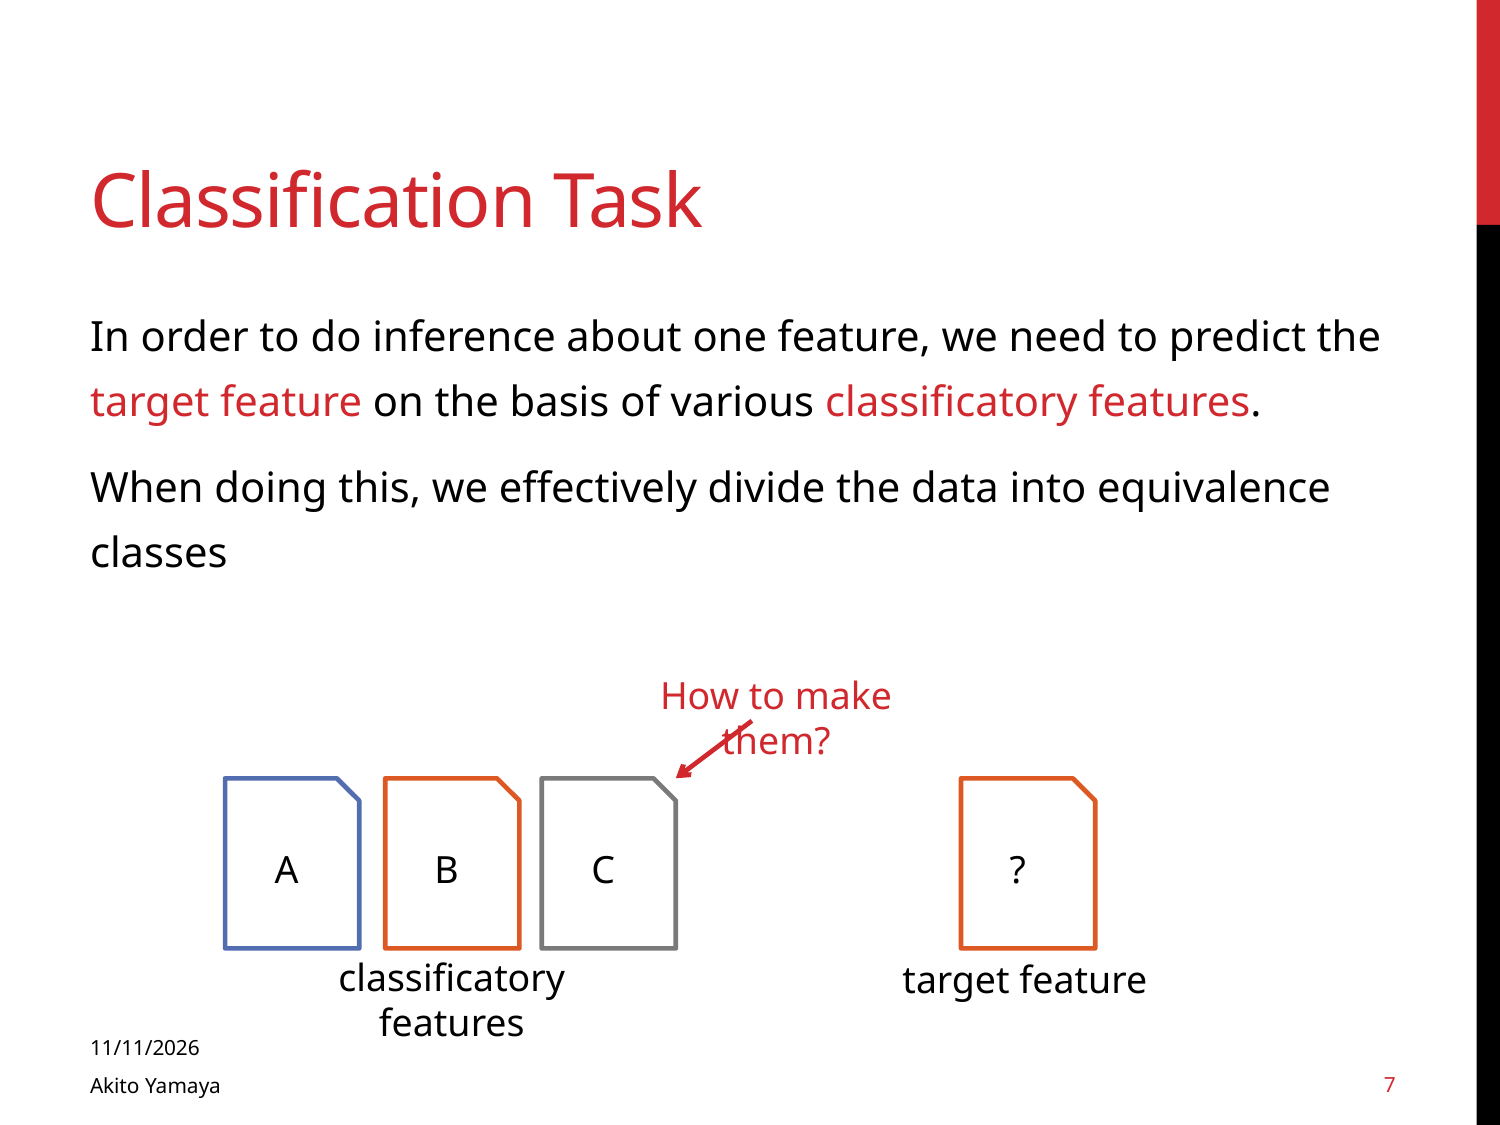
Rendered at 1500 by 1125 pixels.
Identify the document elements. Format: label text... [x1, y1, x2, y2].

text_box A [222, 776, 362, 951]
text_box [675, 720, 753, 779]
text_box How to make them? [591, 664, 961, 769]
list In order to do inference about one feature, we need to predict the target feature on the basis of various classificatory features. When doing this, we effectively divide the data into equivalence classes [75, 287, 1398, 1005]
text_box classificatory features [246, 946, 658, 1052]
footer Akito Yamaya [75, 1065, 638, 1112]
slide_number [75, 1012, 638, 1063]
text_box ? [958, 776, 1098, 948]
slide_number 7 [1368, 1055, 1500, 1116]
text_box C [539, 776, 679, 951]
text_box target feature [878, 948, 1171, 1009]
title Classification Task [75, 25, 1398, 250]
text_box B [382, 776, 522, 946]
